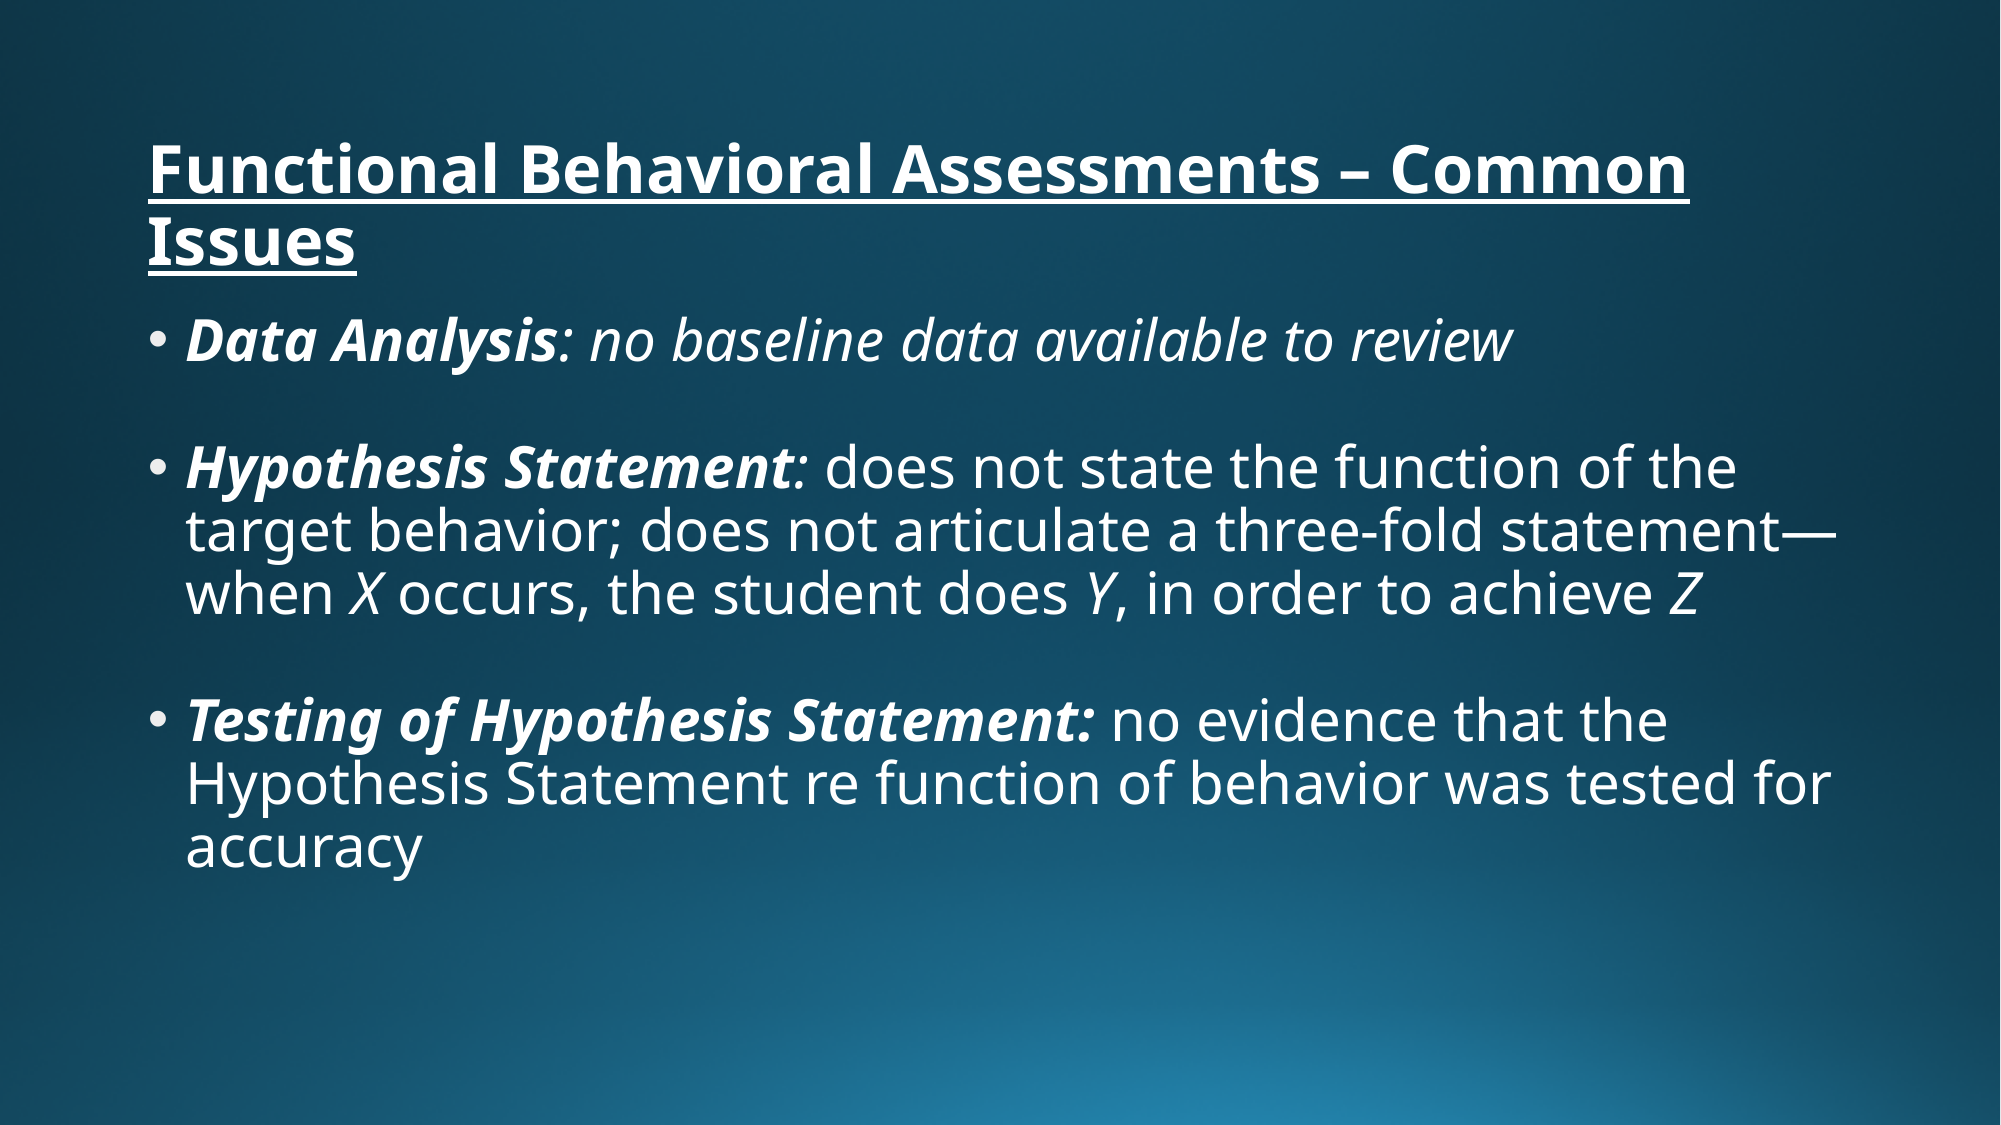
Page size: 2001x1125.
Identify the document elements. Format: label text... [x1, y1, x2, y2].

picture [0, 0, 2001, 1125]
title Functional Behavioral Assessments – Common Issues [132, 113, 1858, 304]
list Data Analysis: no baseline data available to review Hypothesis Statement: does not state the function of the target behavior; does not articulate a three-fold statement—when X occurs, the student does Y, in order to achieve Z Testing of Hypothesis Statement: no evidence that the Hypothesis Statement re function of behavior was tested for accuracy [132, 304, 1858, 1125]
